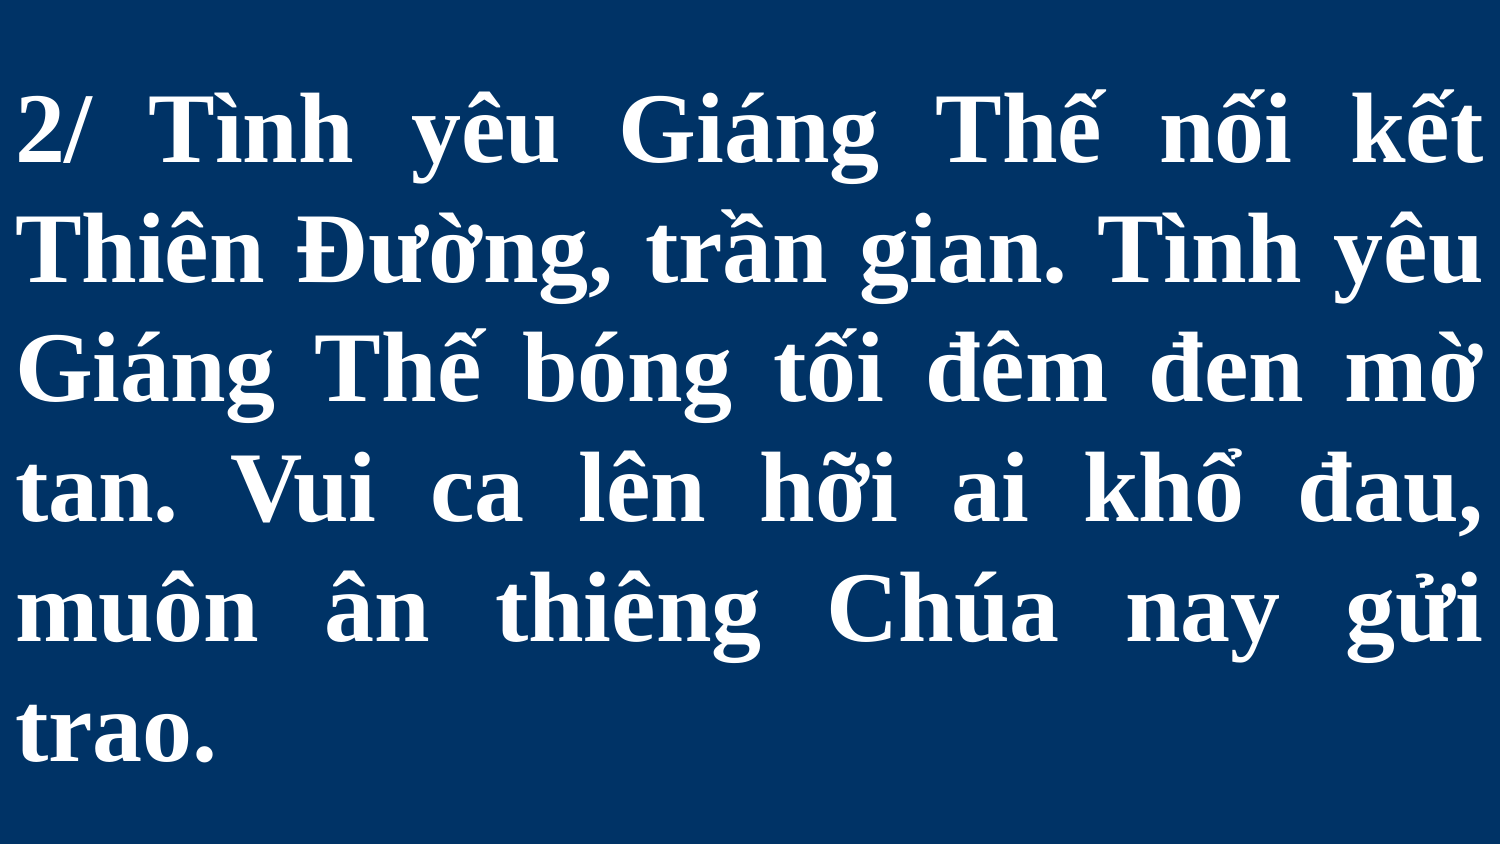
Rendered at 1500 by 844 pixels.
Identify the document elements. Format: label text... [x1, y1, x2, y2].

title 2/ Tình yêu Giáng Thế nối kết Thiên Đường, trần gian. Tình yêu Giáng Thế bóng tối đêm đen mờ tan. Vui ca lên hỡi ai khổ đau, muôn ân thiêng Chúa nay gửi trao. [0, 0, 1500, 844]
